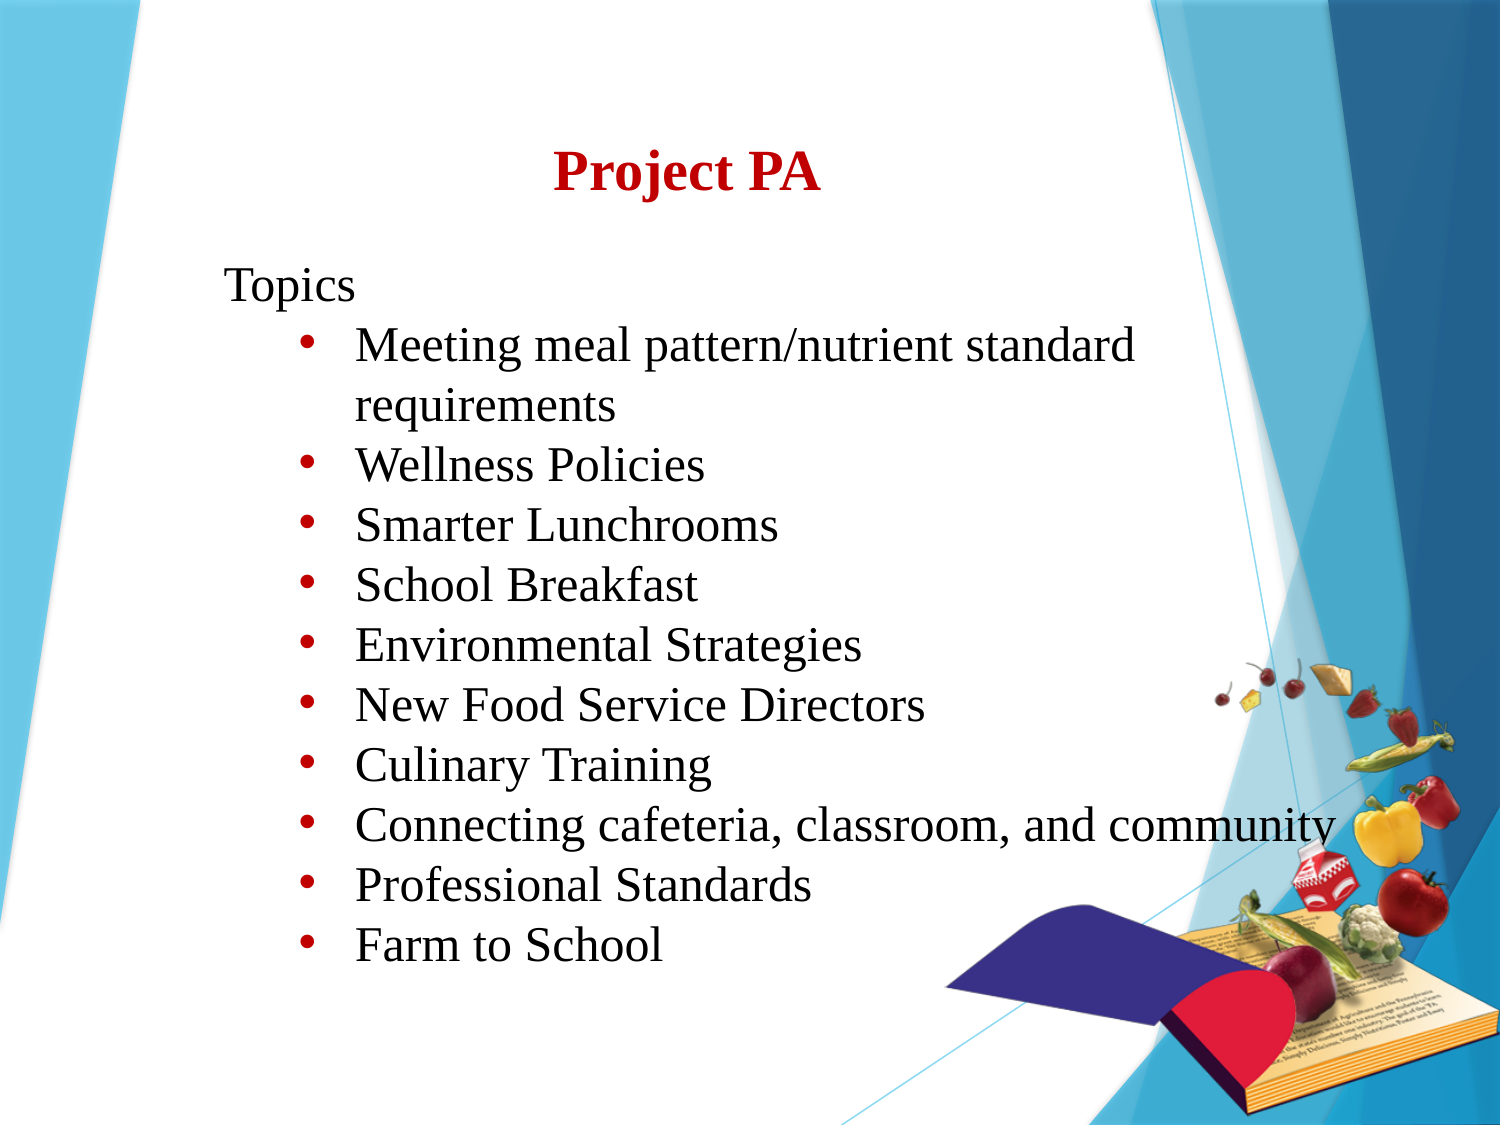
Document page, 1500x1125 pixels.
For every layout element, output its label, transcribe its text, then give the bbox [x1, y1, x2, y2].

picture [915, 601, 1500, 1125]
text_box Project PA [539, 125, 837, 210]
text_box Topics Meeting meal pattern/nutrient standard requirements Wellness Policies Smarter Lunchrooms School Breakfast Environmental Strategies New Food Service Directors Culinary Training Connecting cafeteria, classroom, and community Professional Standards Farm to School [208, 243, 1422, 979]
